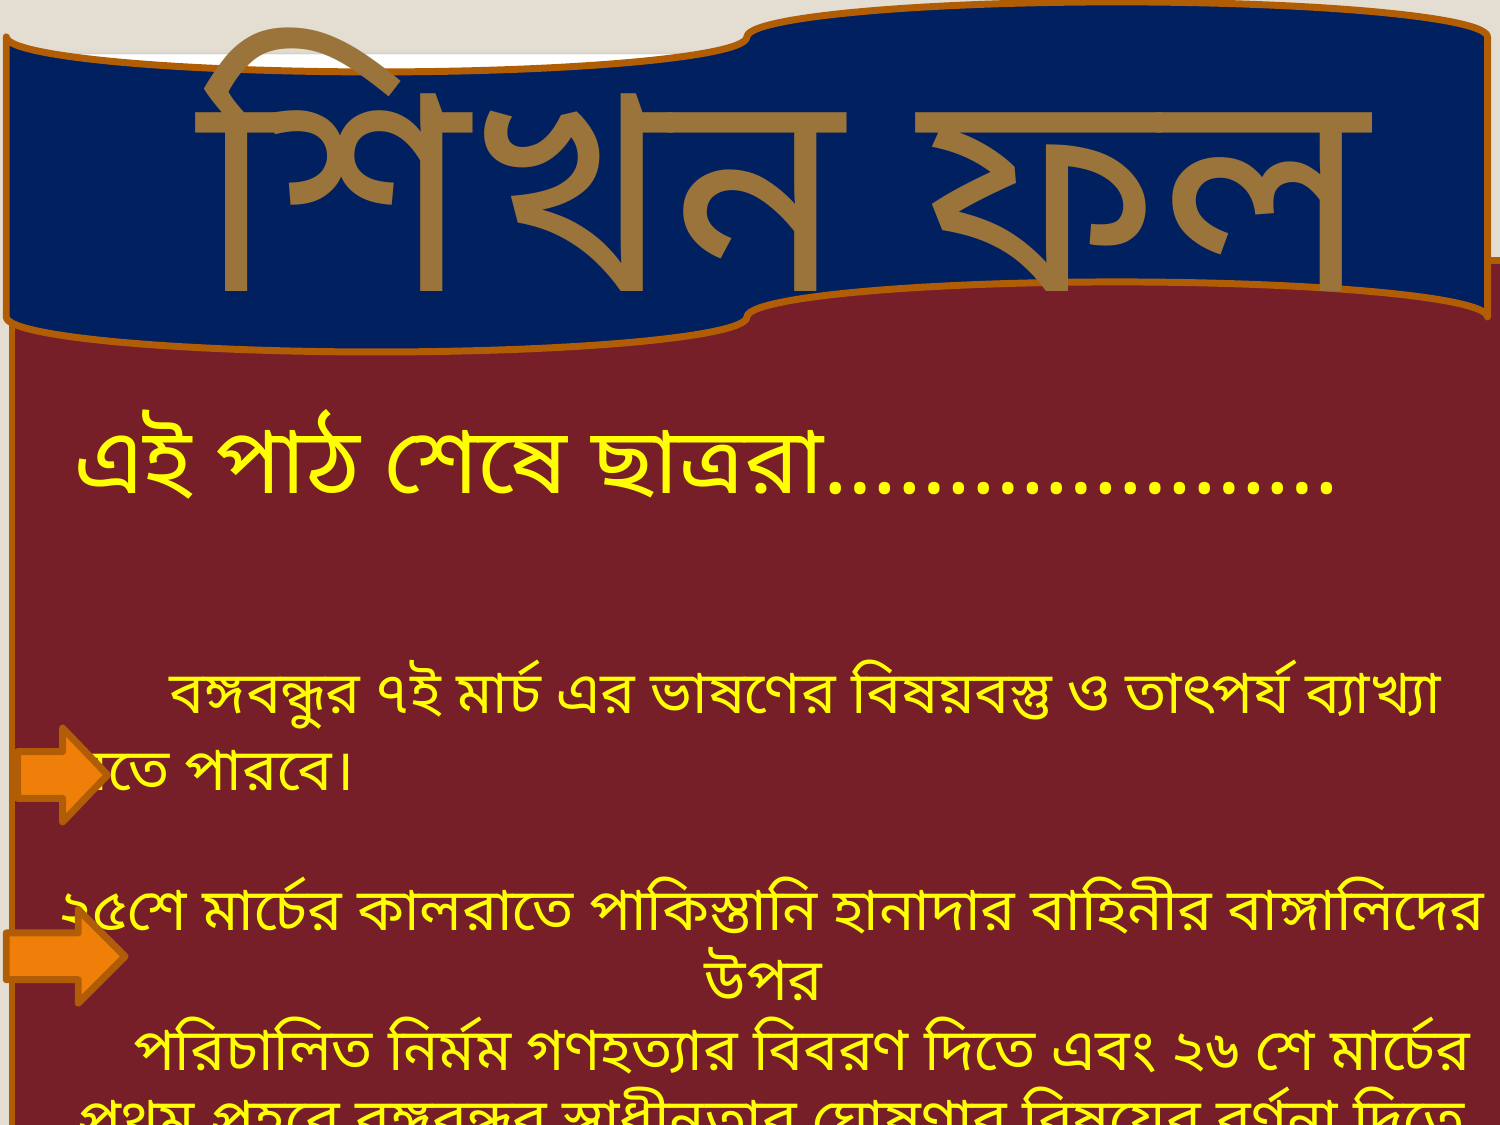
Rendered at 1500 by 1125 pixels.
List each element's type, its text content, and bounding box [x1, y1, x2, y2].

text_box [2, 906, 129, 1007]
text_box [14, 724, 112, 826]
text_box এই পাঠ শেষে ছাত্ররা………………… বঙ্গবন্ধুর ৭ই মার্চ এর ভাষণের বিষয়বস্তু ও তাৎপর্য ব্যাখ্যা করতে পারবে। ২৫শে মার্চের কালরাতে পাকিস্তানি হানাদার বাহিনীর বাঙ্গালিদের উপর পরিচালিত নির্মম গণহত্যার বিবরণ দিতে এবং ২৬ শে মার্চের প্রথম প্রহরে বঙ্গবন্ধুর স্বাধীনতার ঘোষণার বিষয়ের বর্ণনা দিতে পারবে । [9, 257, 1500, 1125]
text_box শিখন ফল [2, 0, 1492, 356]
